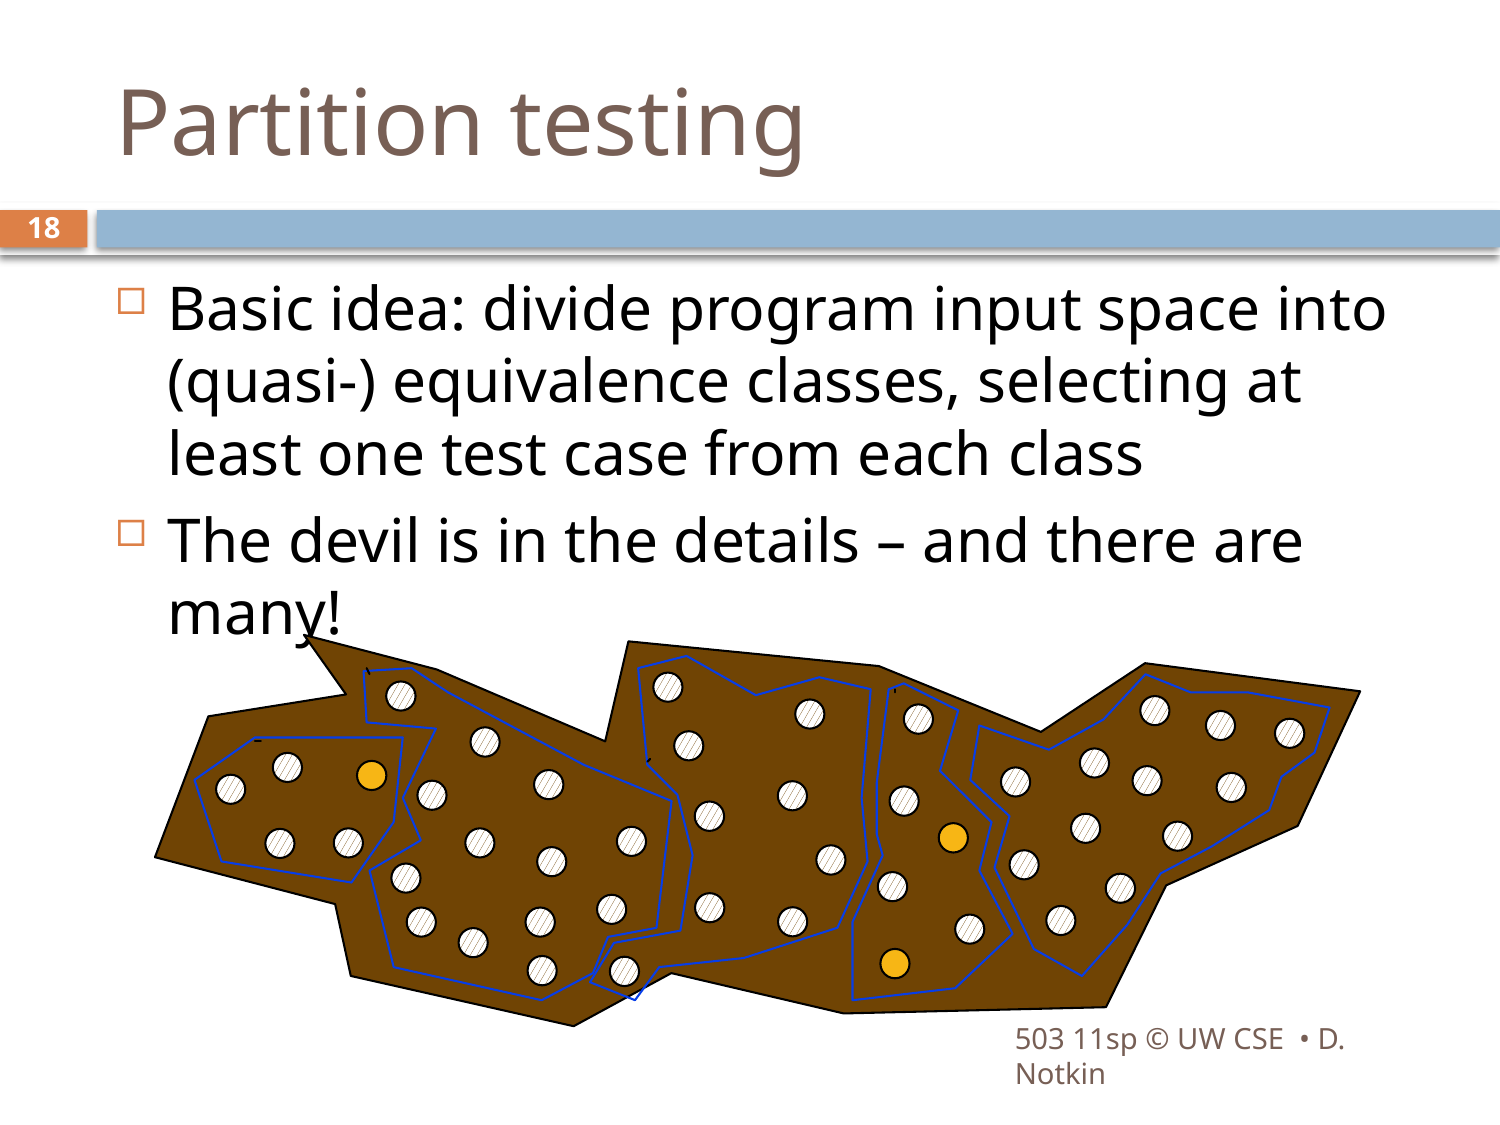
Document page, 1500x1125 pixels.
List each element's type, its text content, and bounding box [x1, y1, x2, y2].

text_box [363, 668, 672, 1001]
title Partition testing [100, 37, 1438, 200]
list Basic idea: divide program input space into (quasi-) equivalence classes, selecting at least one test case from each class The devil is in the details – and there are many! [100, 262, 1438, 1005]
text_box [970, 674, 1330, 977]
text_box [194, 737, 403, 883]
text_box [154, 634, 1361, 1027]
slide_number 18 [0, 208, 88, 249]
slide_number 503 11sp © UW CSE • D. Notkin [999, 1025, 1438, 1085]
text_box [590, 655, 871, 1001]
text_box [852, 683, 1013, 1001]
